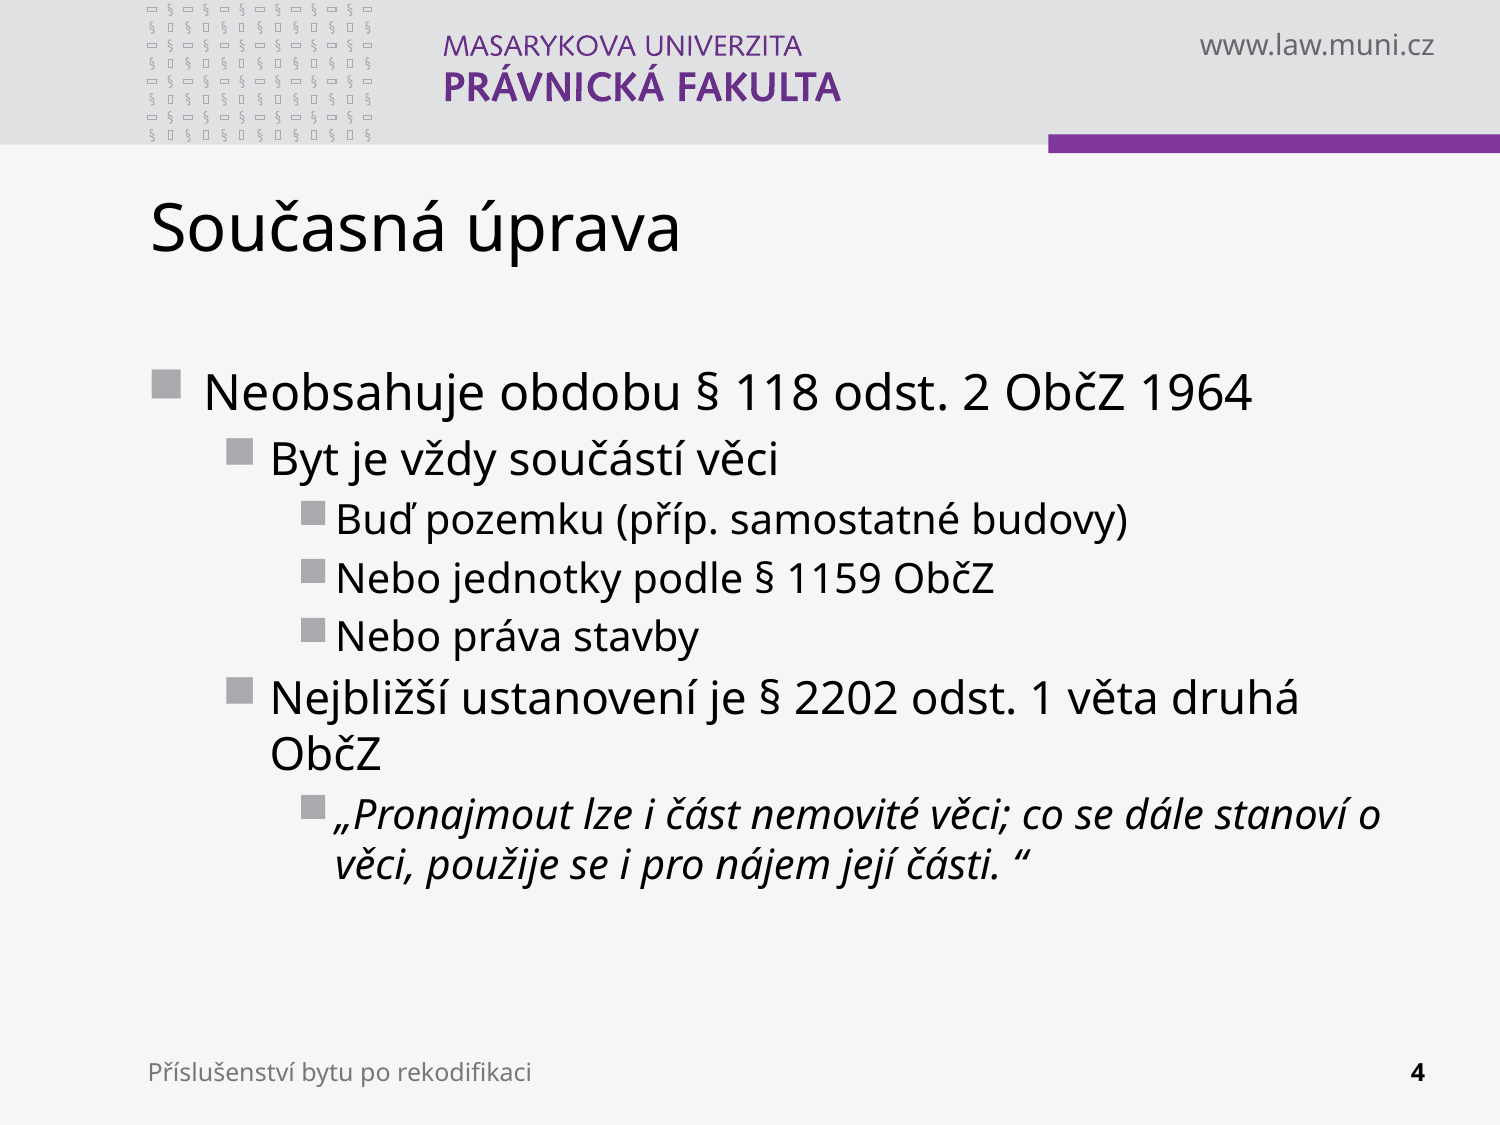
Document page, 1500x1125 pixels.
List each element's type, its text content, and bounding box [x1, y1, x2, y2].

slide_number 4 [1315, 1056, 1426, 1101]
footer Příslušenství bytu po rekodifikaci [147, 1056, 1270, 1101]
list Neobsahuje obdobu § 118 odst. 2 ObčZ 1964 Byt je vždy součástí věci Buď pozemku (příp. samostatné budovy) Nebo jednotky podle § 1159 ObčZ Nebo práva stavby Nejbližší ustanovení je § 2202 odst. 1 věta druhá ObčZ „Pronajmout lze i část nemovité věci; co se dále stanoví o věci, použije se i pro nájem její části. “ [147, 290, 1423, 1006]
title Současná úprava [149, 184, 1426, 268]
